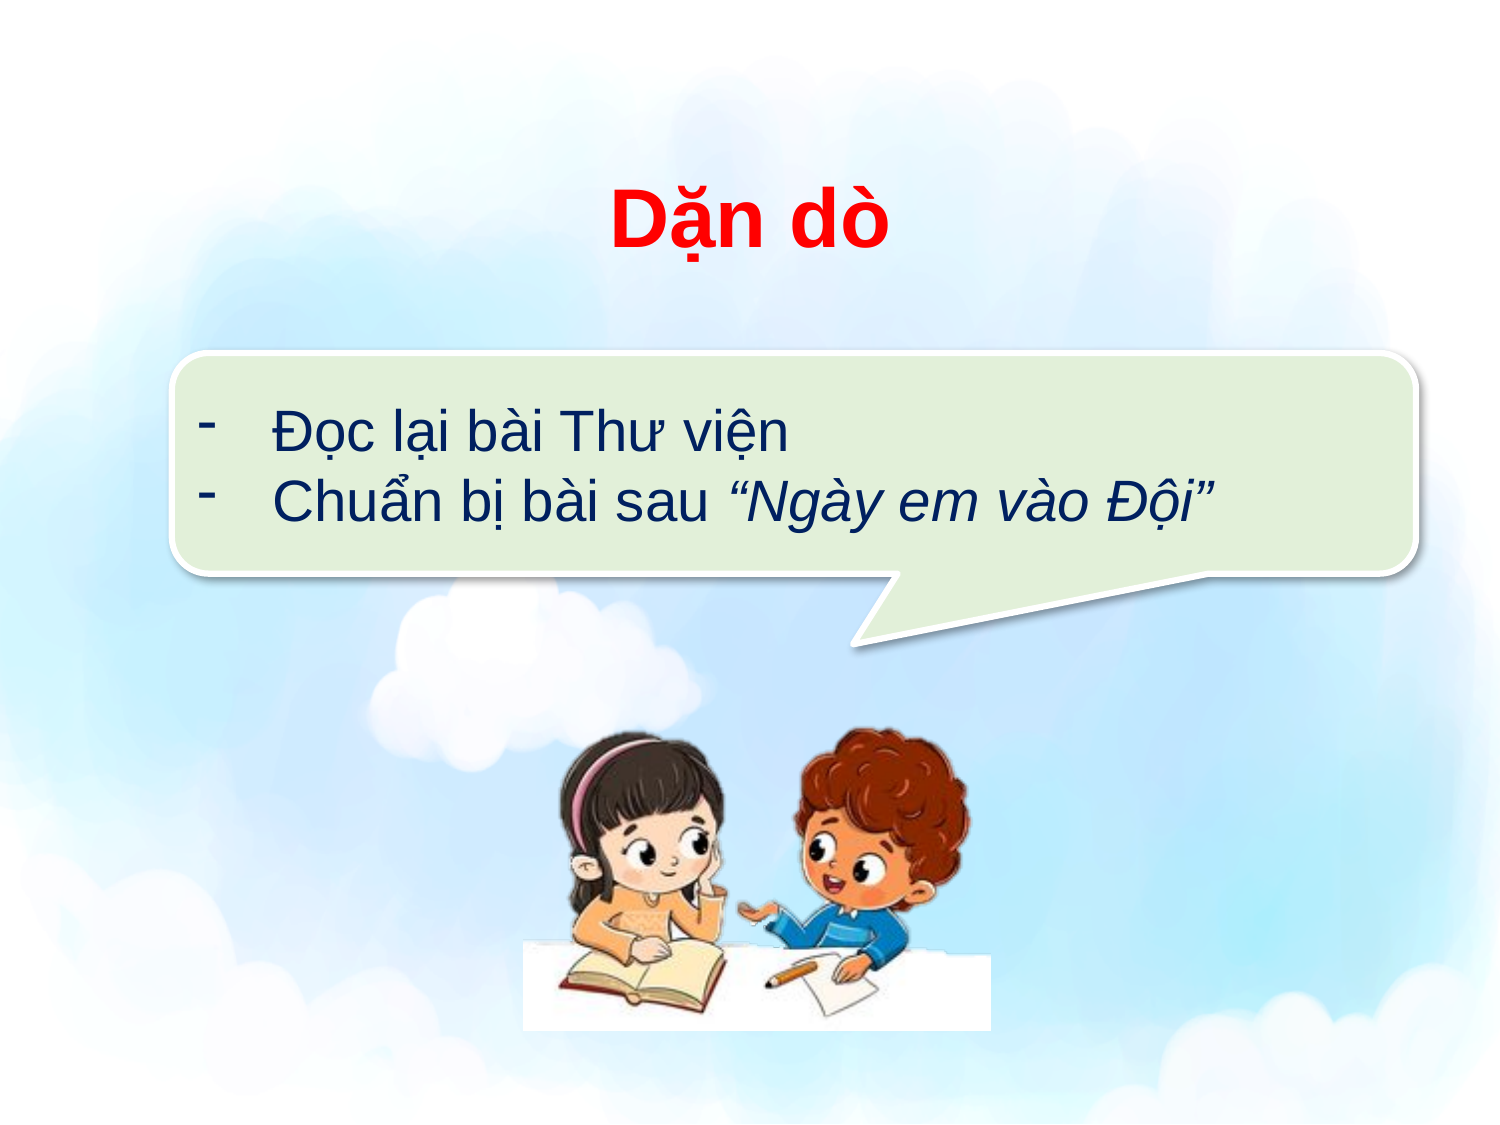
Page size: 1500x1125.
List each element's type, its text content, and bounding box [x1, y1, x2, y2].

text_box Dặn dò [523, 156, 977, 272]
picture [0, 1, 1500, 1124]
text_box Đọc lại bài Thư viện Chuẩn bị bài sau “Ngày em vào Đội” [171, 352, 1417, 645]
